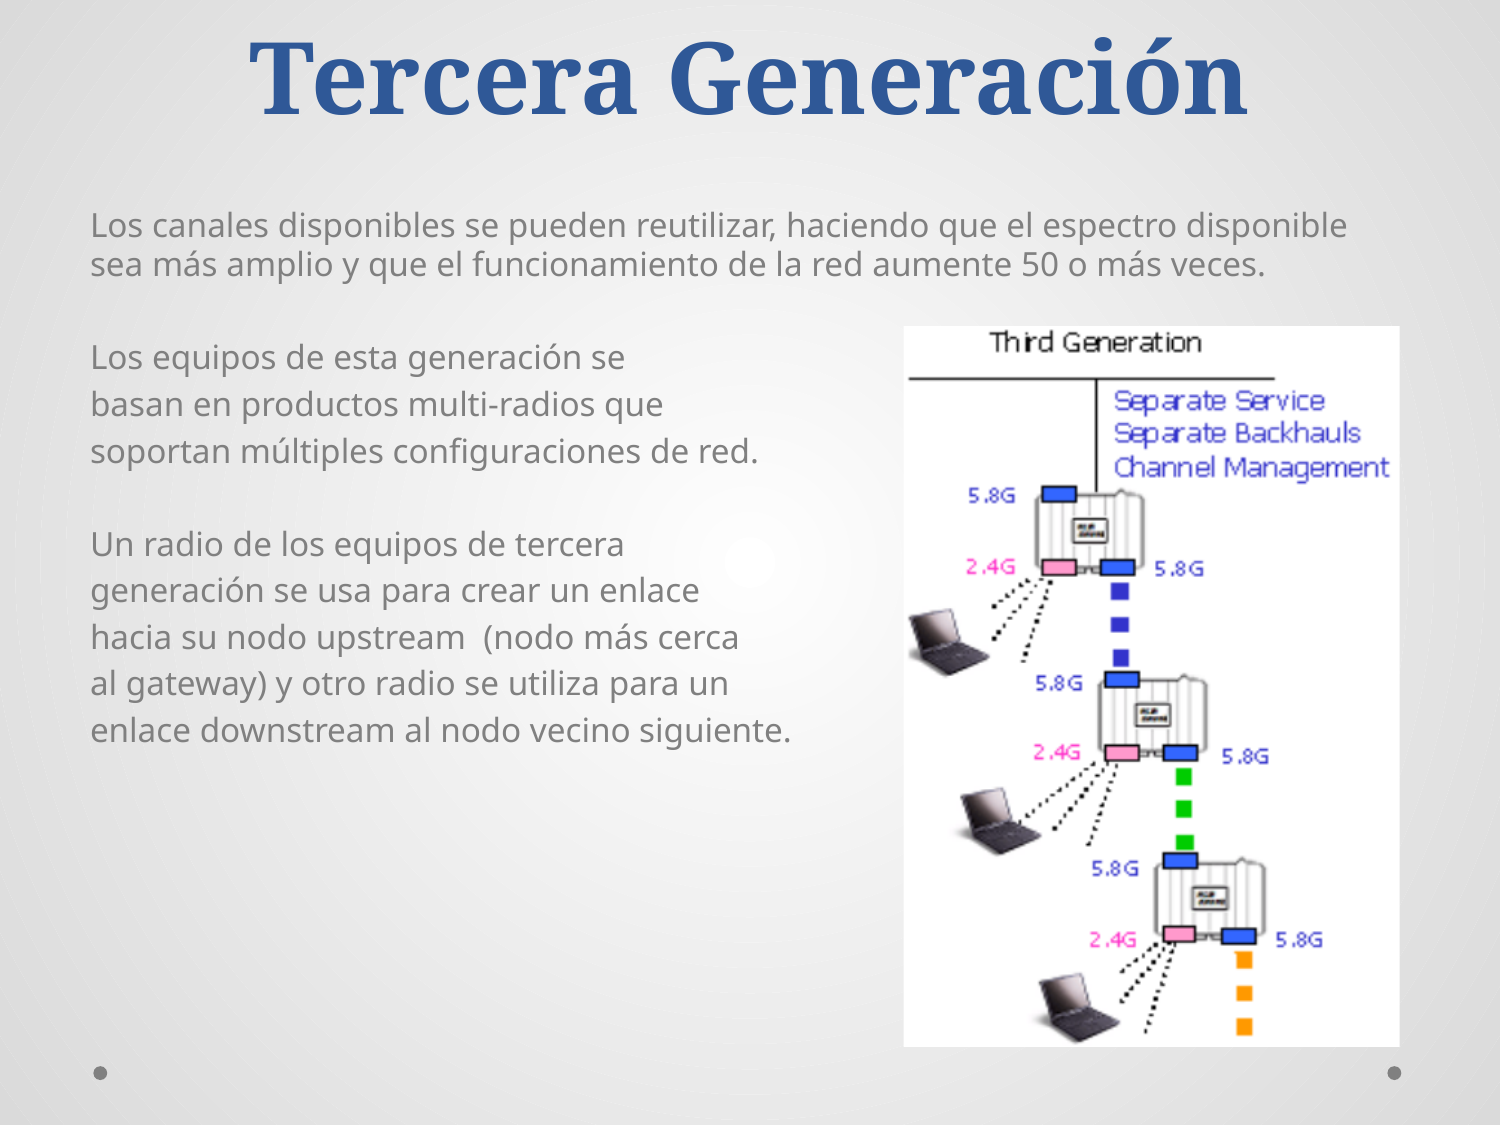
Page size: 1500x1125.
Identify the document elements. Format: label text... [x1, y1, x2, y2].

title Tercera Generación [75, 0, 1425, 196]
picture [903, 326, 1400, 1048]
list Los canales disponibles se pueden reutilizar, haciendo que el espectro disponible sea más amplio y que el funcionamiento de la red aumente 50 o más veces. Los equipos de esta generación se basan en productos multi-radios que soportan múltiples configuraciones de red. Un radio de los equipos de tercera generación se usa para crear un enlace hacia su nodo upstream (nodo más cerca al gateway) y otro radio se utiliza para un enlace downstream al nodo vecino siguiente. [75, 196, 1425, 1005]
